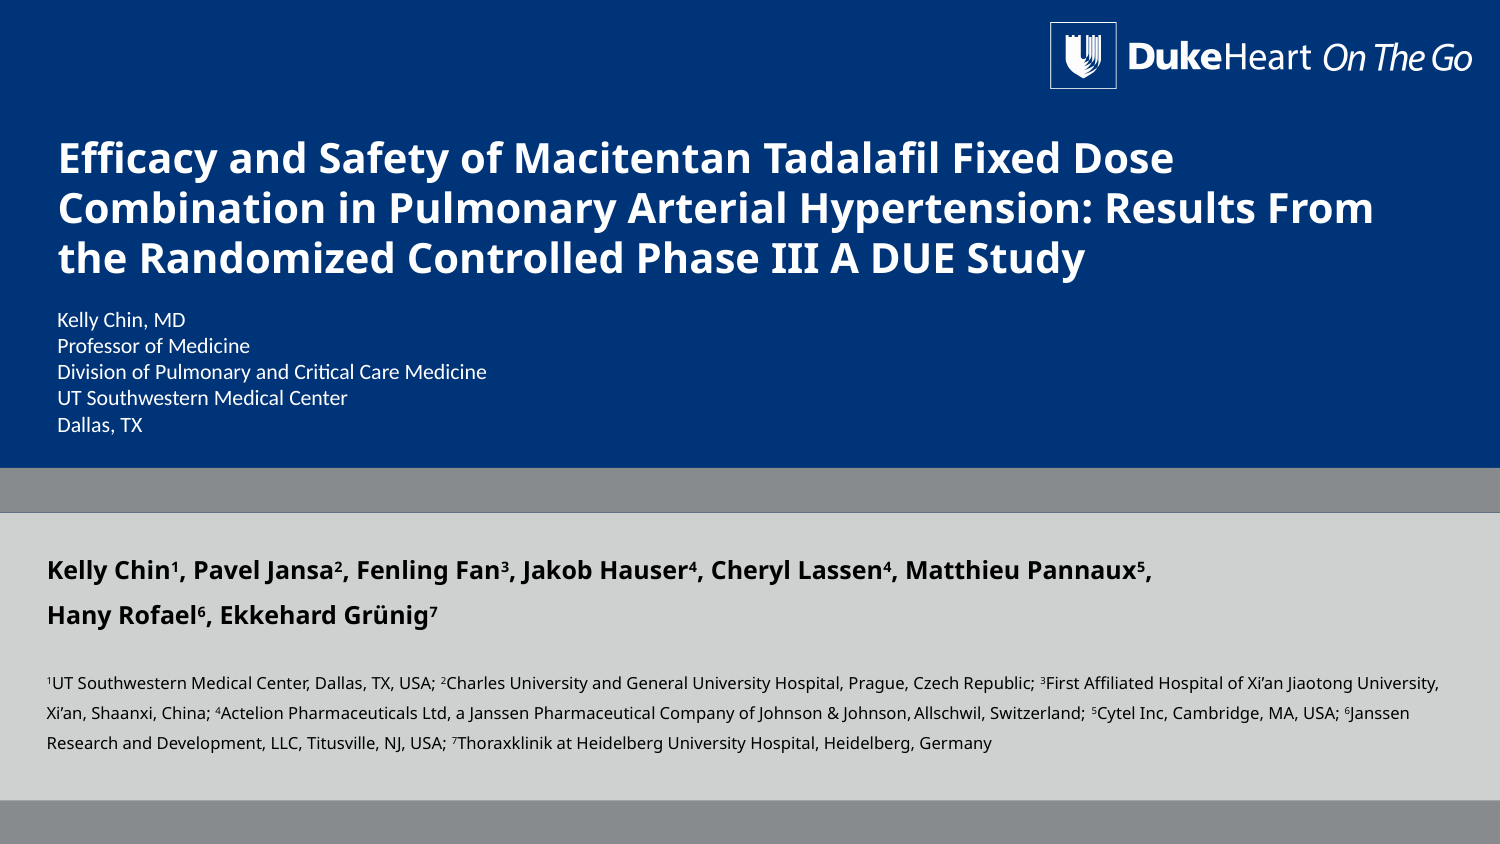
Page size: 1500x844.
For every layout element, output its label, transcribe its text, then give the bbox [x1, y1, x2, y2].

title Efficacy and Safety of Macitentan Tadalafil Fixed Dose Combination in Pulmonary Arterial Hypertension: Results From the Randomized Controlled Phase III A DUE Study [42, 124, 1436, 366]
picture [1049, 21, 1472, 89]
text_box 1UT Southwestern Medical Center, Dallas, TX, USA; 2Charles University and General University Hospital, Prague, Czech Republic; 3First Affiliated Hospital of Xi’an Jiaotong University, Xi’an, Shaanxi, China; 4Actelion Pharmaceuticals Ltd, a Janssen Pharmaceutical Company of Johnson & Johnson, Allschwil, Switzerland; 5Cytel Inc, Cambridge, MA, USA; 6Janssen Research and Development, LLC, Titusville, NJ, USA; 7Thoraxklinik at Heidelberg University Hospital, Heidelberg, Germany [31, 655, 1472, 760]
text_box Kelly Chin1, Pavel Jansa2, Fenling Fan3, Jakob Hauser4, Cheryl Lassen4, Matthieu Pannaux5, Hany Rofael6, Ekkehard Grünig7 [31, 532, 1472, 655]
text_box Kelly Chin, MD Professor of Medicine Division of Pulmonary and Critical Care Medicine UT Southwestern Medical Center Dallas, TX [42, 297, 724, 444]
